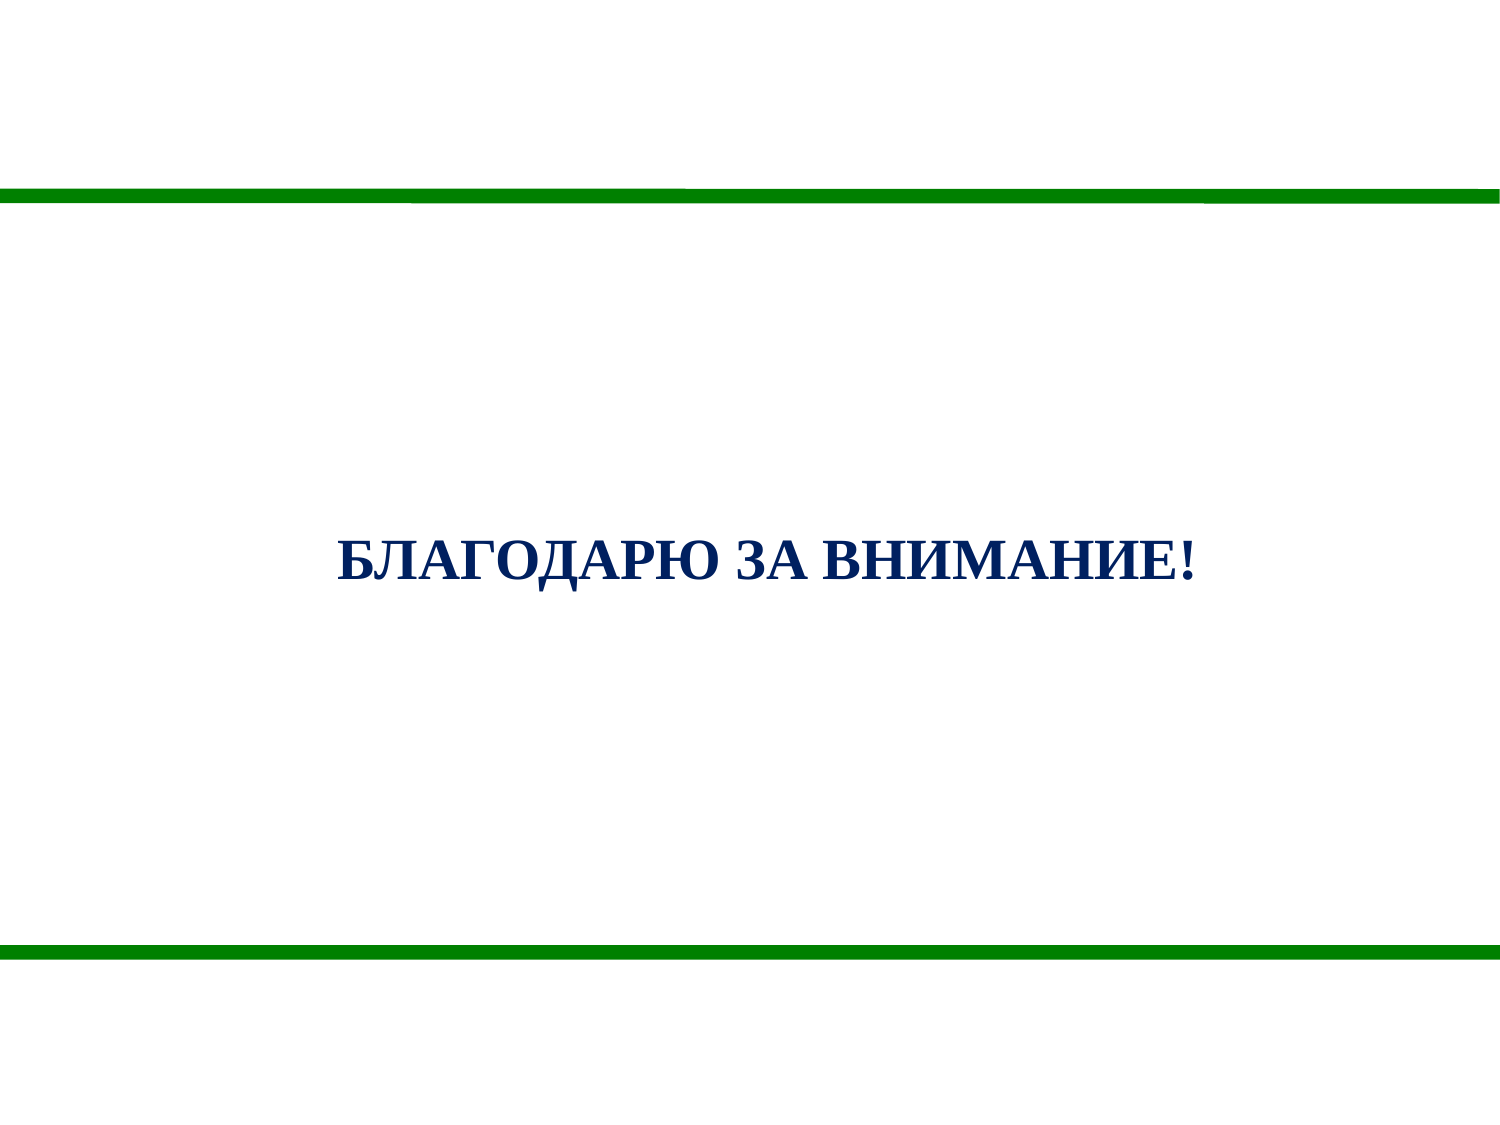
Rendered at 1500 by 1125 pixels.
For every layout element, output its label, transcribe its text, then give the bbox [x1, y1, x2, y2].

text_box БЛАГОДАРЮ ЗА ВНИМАНИЕ! [76, 302, 1459, 823]
